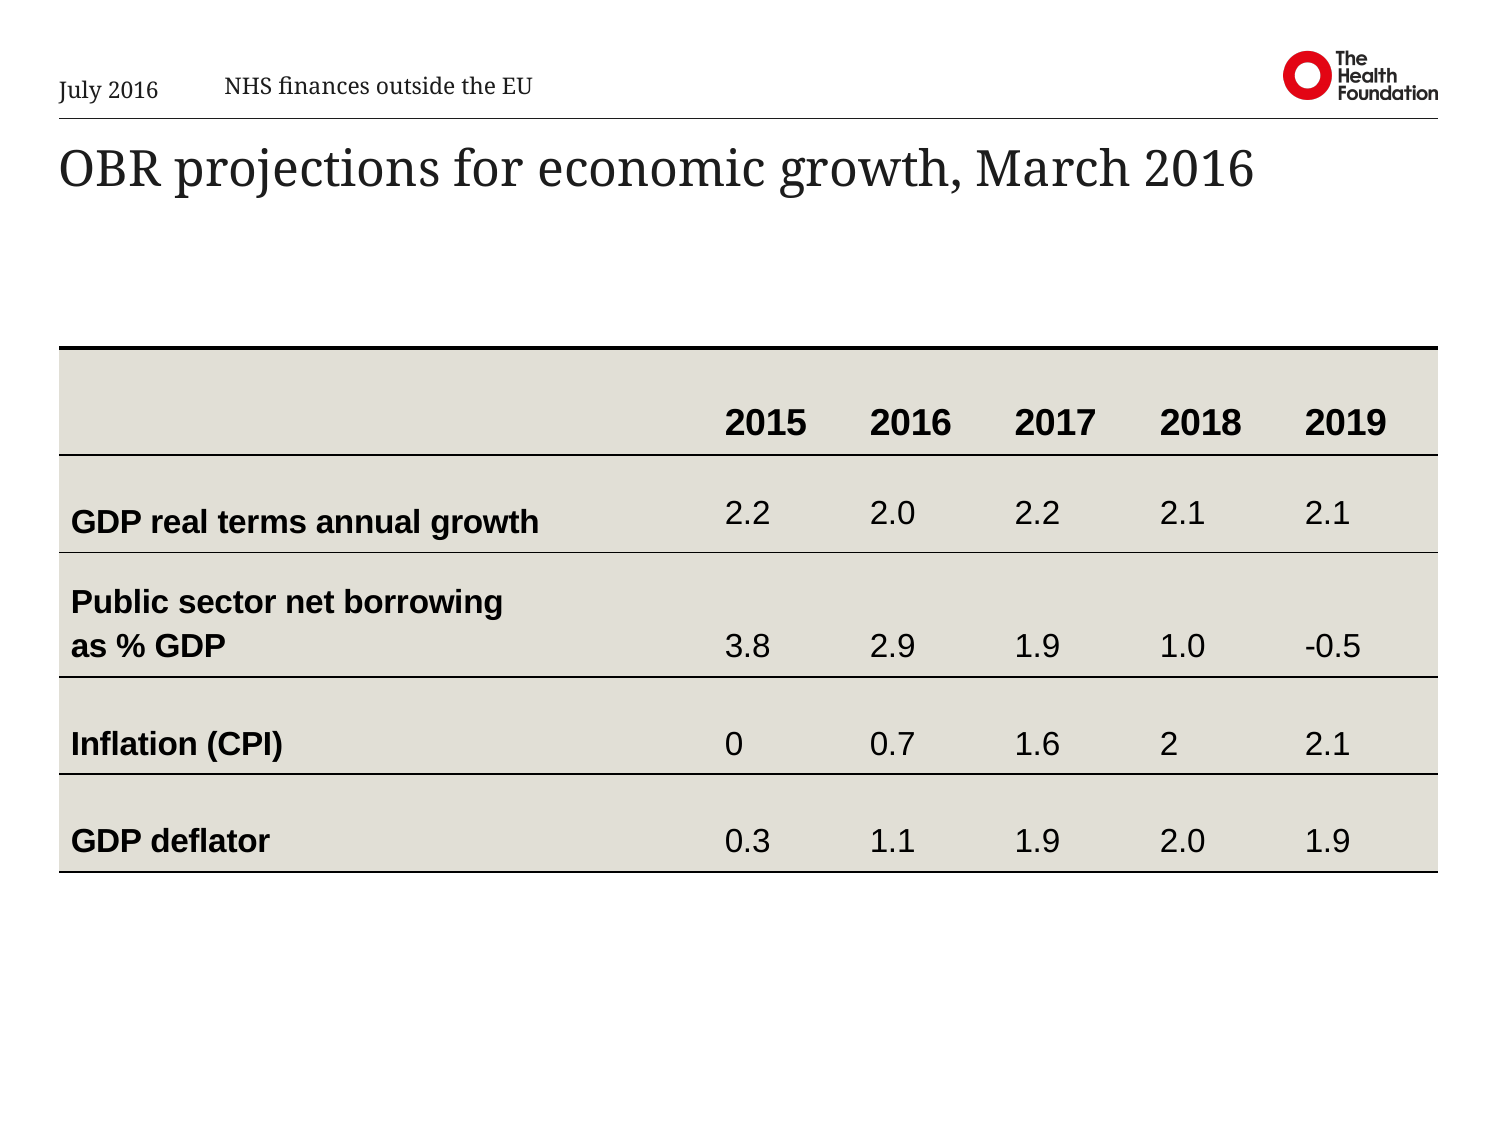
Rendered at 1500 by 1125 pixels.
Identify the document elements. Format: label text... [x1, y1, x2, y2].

table_cell 0.7 [858, 678, 1003, 773]
table_cell 2.1 [1293, 678, 1438, 773]
table_cell 1.1 [858, 775, 1003, 871]
title OBR projections for economic growth, March 2016 [59, 135, 1438, 197]
table_header [59, 350, 713, 454]
table_header 2018 [1148, 350, 1293, 454]
table_cell 2.0 [858, 456, 1003, 552]
table_cell 1.9 [1293, 775, 1438, 871]
table_cell -0.5 [1293, 553, 1438, 676]
table_cell 2.2 [713, 456, 858, 552]
table_cell Inflation (CPI) [59, 678, 713, 773]
table_header 2015 [713, 350, 858, 454]
table_cell 1.6 [1003, 678, 1148, 773]
table_cell 2.1 [1148, 456, 1293, 552]
picture [1283, 50, 1438, 101]
table_cell 0.3 [713, 775, 858, 871]
table_header 2017 [1003, 350, 1148, 454]
table_cell 2.2 [1003, 456, 1148, 552]
table_cell 1.9 [1003, 553, 1148, 676]
table_cell 2.9 [858, 553, 1003, 676]
footer NHS finances outside the EU [224, 58, 1178, 103]
table_cell 2.1 [1293, 456, 1438, 552]
table_cell 2 [1148, 678, 1293, 773]
table_cell 3.8 [713, 553, 858, 676]
table_cell 2.0 [1148, 775, 1293, 871]
table_cell GDP real terms annual growth [59, 456, 713, 552]
table_cell Public sector net borrowing as % GDP [59, 553, 713, 676]
table_header 2016 [858, 350, 1003, 454]
table_cell 1.0 [1148, 553, 1293, 676]
table_cell 0 [713, 678, 858, 773]
table_cell GDP deflator [59, 775, 713, 871]
table_cell 1.9 [1003, 775, 1148, 871]
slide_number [59, 58, 213, 103]
table_header 2019 [1293, 350, 1438, 454]
